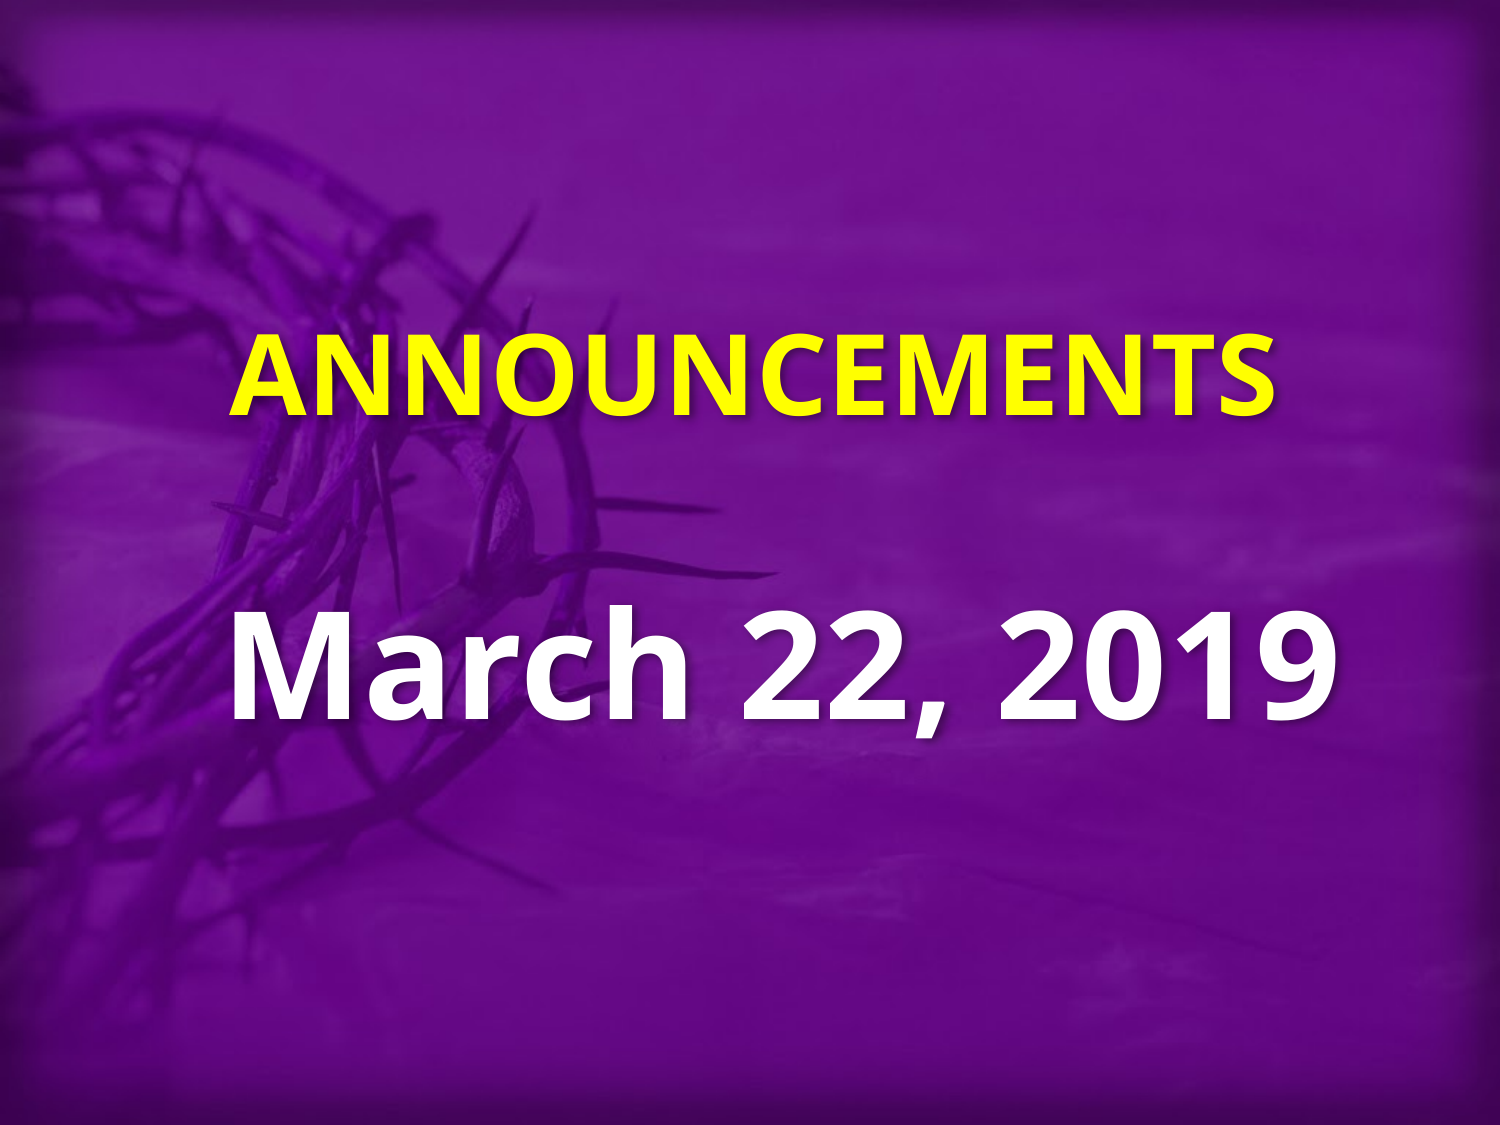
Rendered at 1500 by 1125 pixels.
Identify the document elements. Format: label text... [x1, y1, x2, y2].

text_box ANNOUNCEMENTS [214, 295, 1294, 446]
text_box March 22, 2019 [206, 562, 1358, 758]
picture [0, 0, 1500, 1125]
